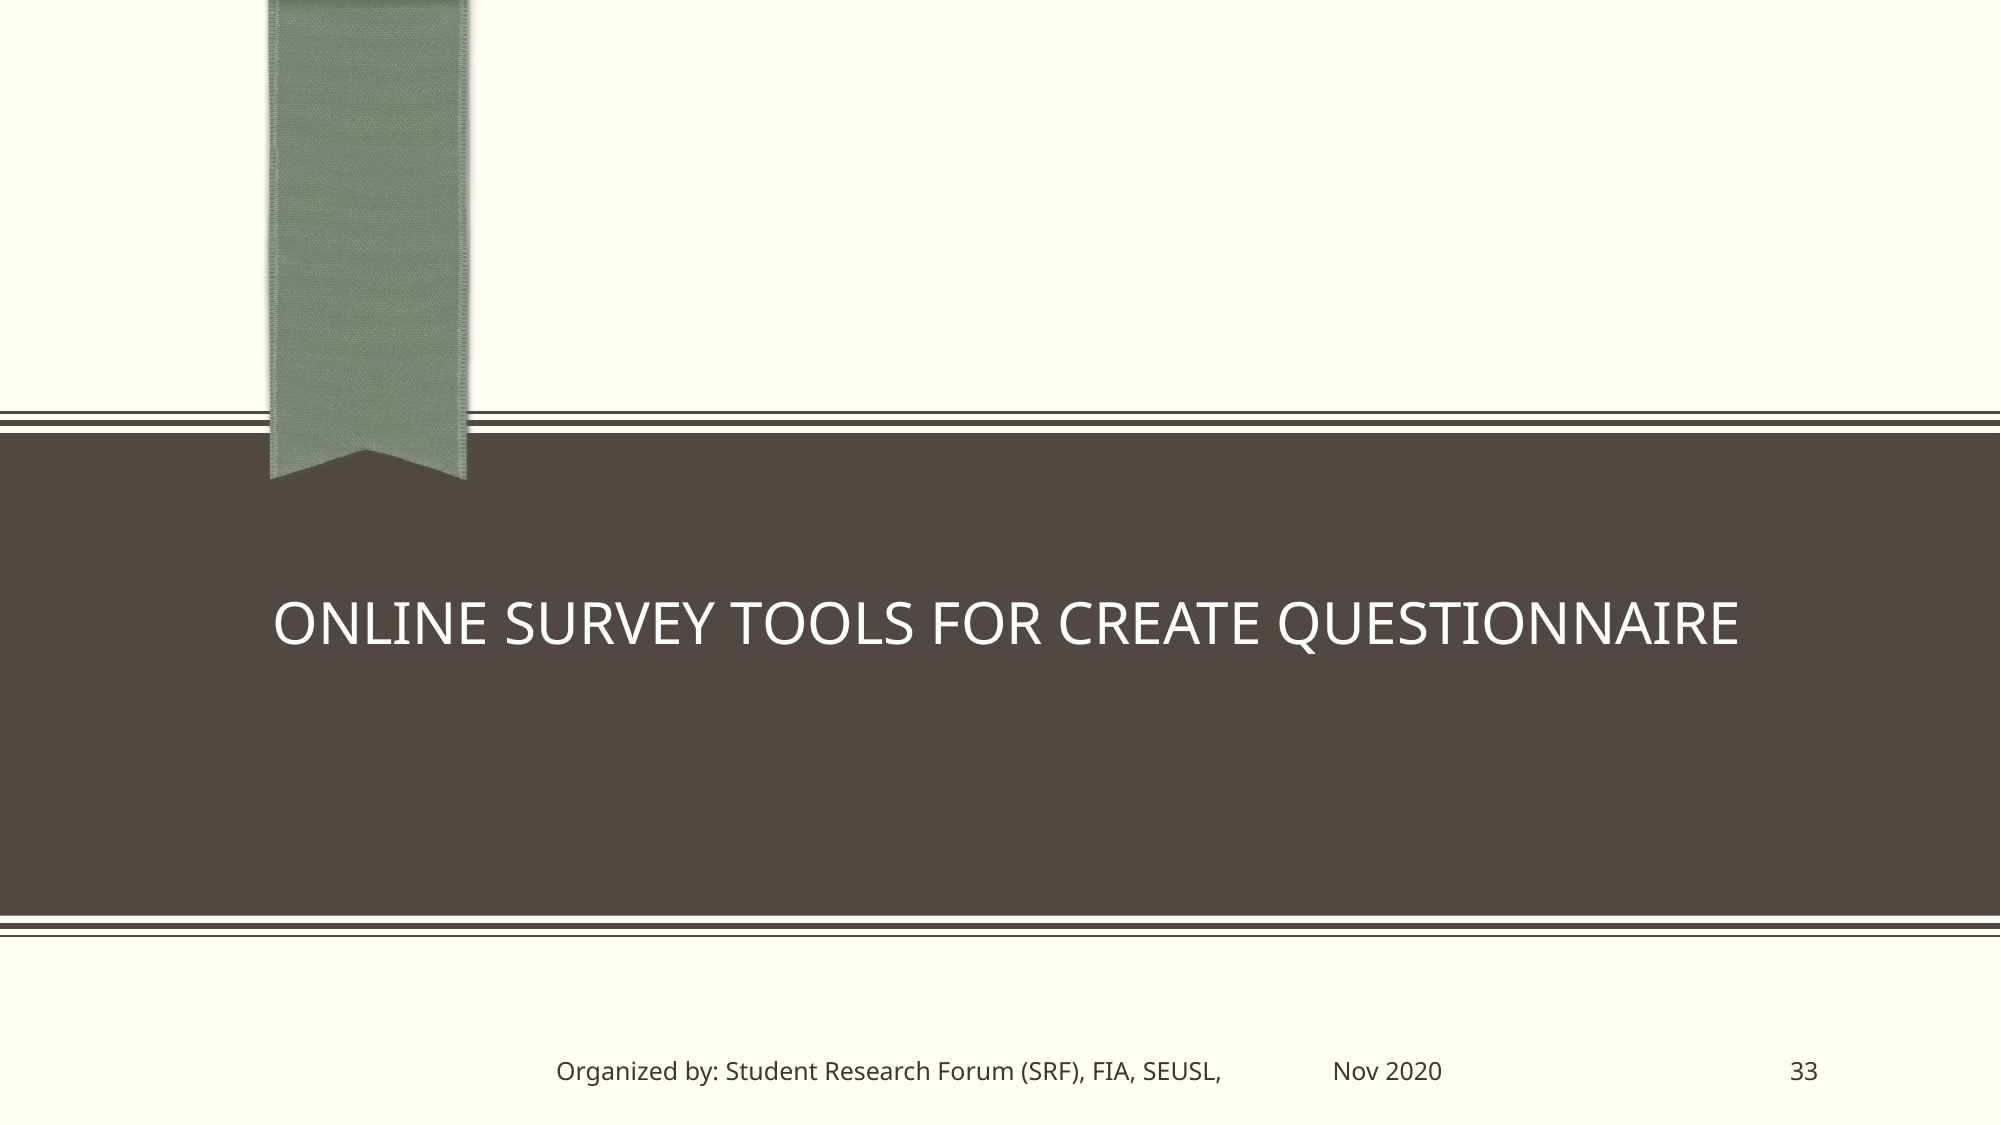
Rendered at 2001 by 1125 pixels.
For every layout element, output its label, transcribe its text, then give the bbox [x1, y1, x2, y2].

title Online Survey Tools for Create questionnaire [181, 487, 1834, 764]
footer Organized by: Student Research Forum (SRF), FIA, SEUSL, Nov 2020 [481, 1042, 1518, 1103]
slide_number 33 [1518, 1042, 1819, 1103]
